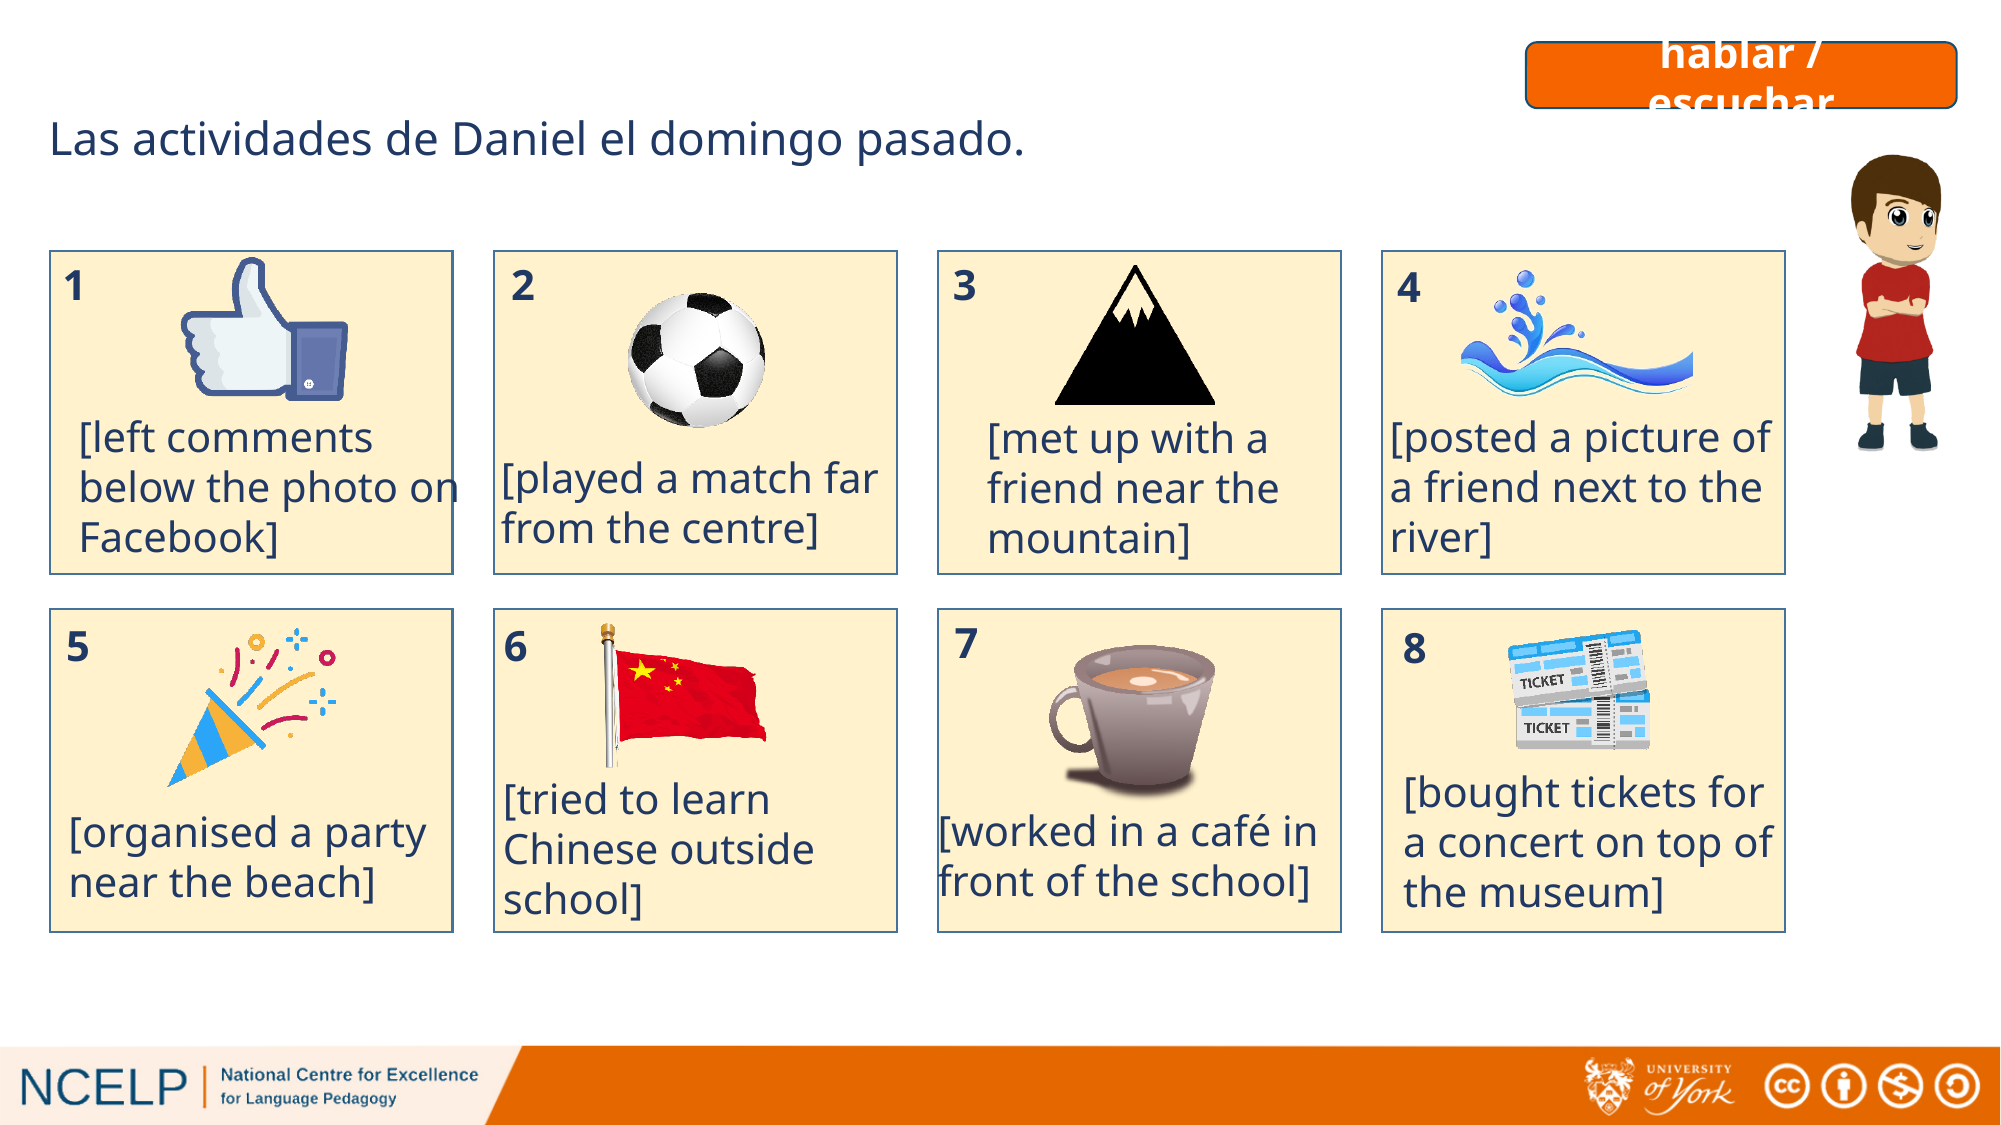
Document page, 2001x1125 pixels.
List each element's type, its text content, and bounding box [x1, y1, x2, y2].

text_box [bought tickets for a concert on top of the museum] [1388, 758, 1808, 924]
text_box [49, 608, 454, 933]
text_box [1381, 569, 1786, 575]
text_box [played a match far from the centre] [486, 444, 918, 560]
text_box 5 [51, 612, 120, 678]
text_box 2 [496, 251, 564, 317]
text_box 8 [1388, 614, 1456, 679]
text_box Las actividades de Daniel el domingo pasado. [33, 102, 1225, 173]
text_box [worked in a café in front of the school] [922, 797, 1367, 912]
text_box [937, 608, 1342, 797]
text_box [493, 250, 898, 444]
text_box 6 [489, 612, 558, 678]
text_box [met up with a friend near the mountain] [972, 404, 1404, 570]
text_box [organised a party near the beach] [53, 798, 474, 913]
text_box 4 [1382, 253, 1451, 318]
text_box [left comments below the photo on Facebook] [63, 403, 484, 569]
title hablar / escuchar [1545, 48, 1938, 106]
text_box [937, 912, 1342, 933]
text_box 7 [939, 609, 1008, 674]
text_box [493, 560, 898, 575]
text_box 1 [48, 251, 116, 317]
text_box 3 [938, 251, 1006, 317]
text_box [1381, 608, 1786, 933]
text_box [773, 608, 898, 765]
text_box [1524, 41, 1958, 110]
picture [0, 0, 2001, 1125]
text_box [49, 250, 454, 575]
text_box [1381, 250, 1786, 403]
text_box [posted a picture of a friend next to the river] [1374, 403, 1807, 569]
text_box [493, 608, 593, 765]
text_box [tried to learn Chinese outside school] [488, 765, 908, 930]
text_box [937, 250, 1342, 575]
